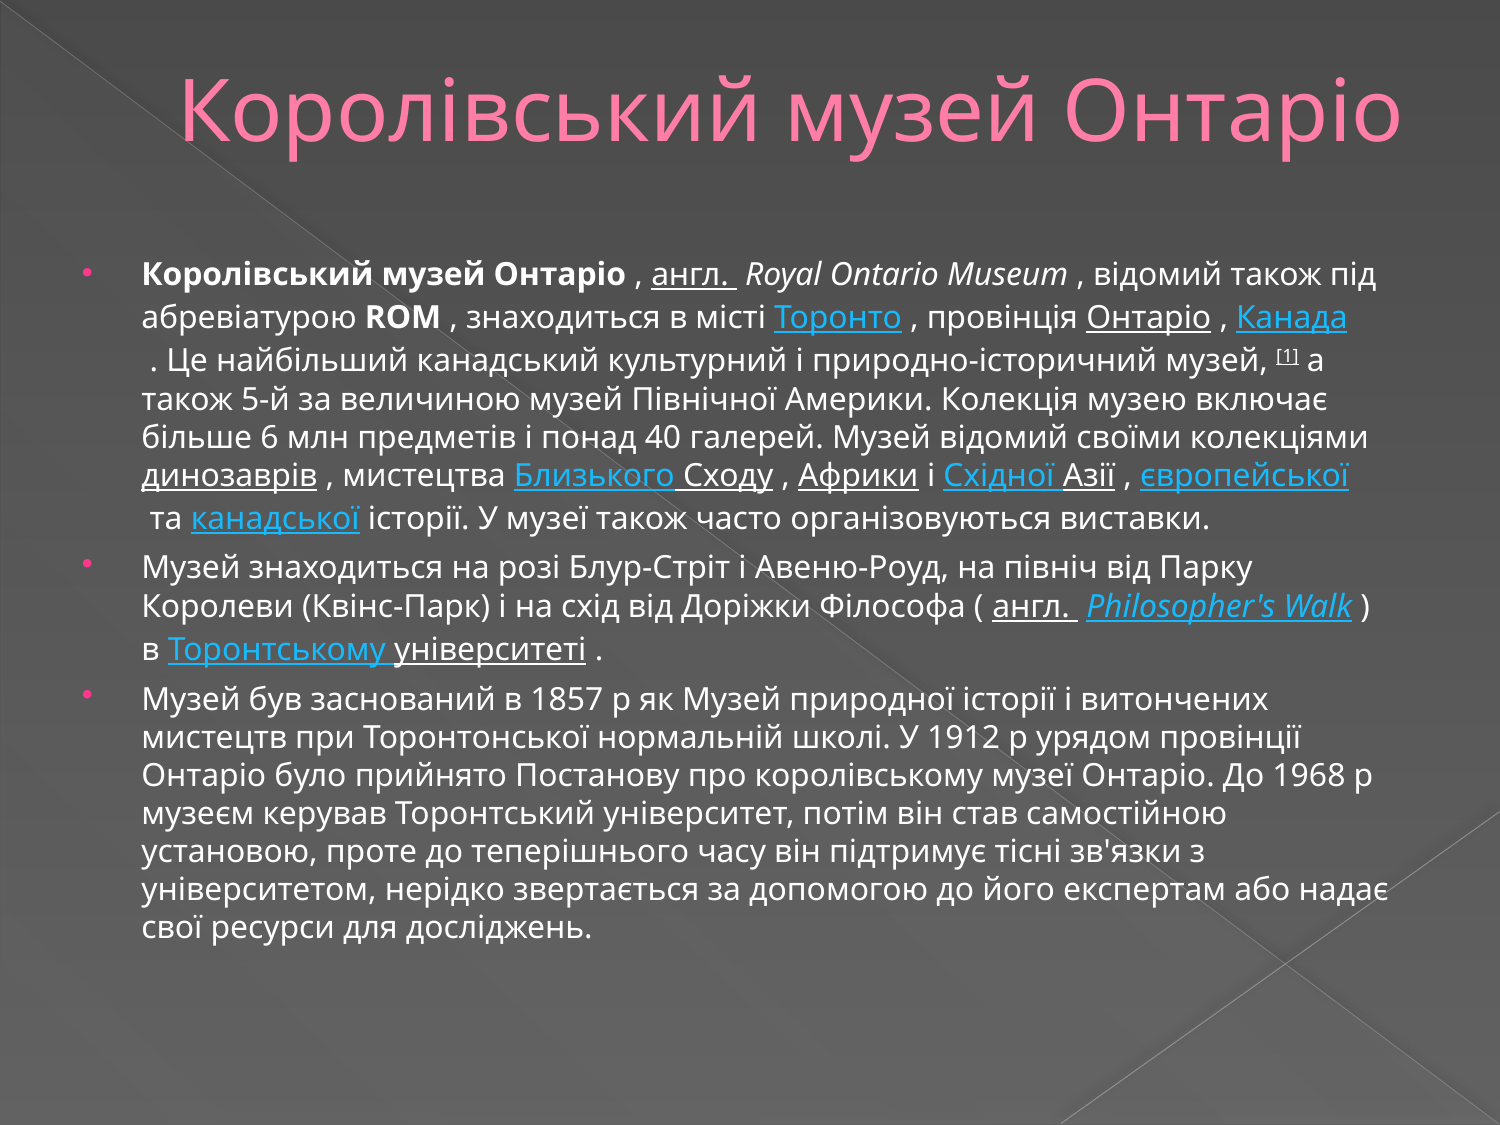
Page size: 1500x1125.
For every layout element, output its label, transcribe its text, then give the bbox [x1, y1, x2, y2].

title Королівський музей Онтаріо [75, 43, 1425, 274]
list Королівський музей Онтаріо , англ. Royal Ontario Museum , відомий також під абревіатурою ROM , знаходиться в місті Торонто , провінція Онтаріо , Канада . Це найбільший канадський культурний і природно-історичний музей, [1] а також 5-й за величиною музей Північної Америки. Колекція музею включає більше 6 млн предметів і понад 40 галерей. Музей відомий своїми колекціями динозаврів , мистецтва Близького Сходу , Африки і Східної Азії , європейської та канадської історії. У музеї також часто організовуються виставки. Музей знаходиться на розі Блур-Стріт і Авеню-Роуд, на північ від Парку Королеви (Квінс-Парк) і на схід від Доріжки Філософа ( англ. Philosopher's Walk ) в Торонтському університеті . Музей був заснований в 1857 р як Музей природної історії і витончених мистецтв при Торонтонської нормальній школі. У 1912 р урядом провінції Онтаріо було прийнято Постанову про королівському музеї Онтаріо. До 1968 р музеєм керував Торонтський університет, потім він став самостійною установою, проте до теперішнього часу він підтримує тісні зв'язки з університетом, нерідко звертається за допомогою до його експертам або надає свої ресурси для досліджень. [58, 246, 1409, 997]
